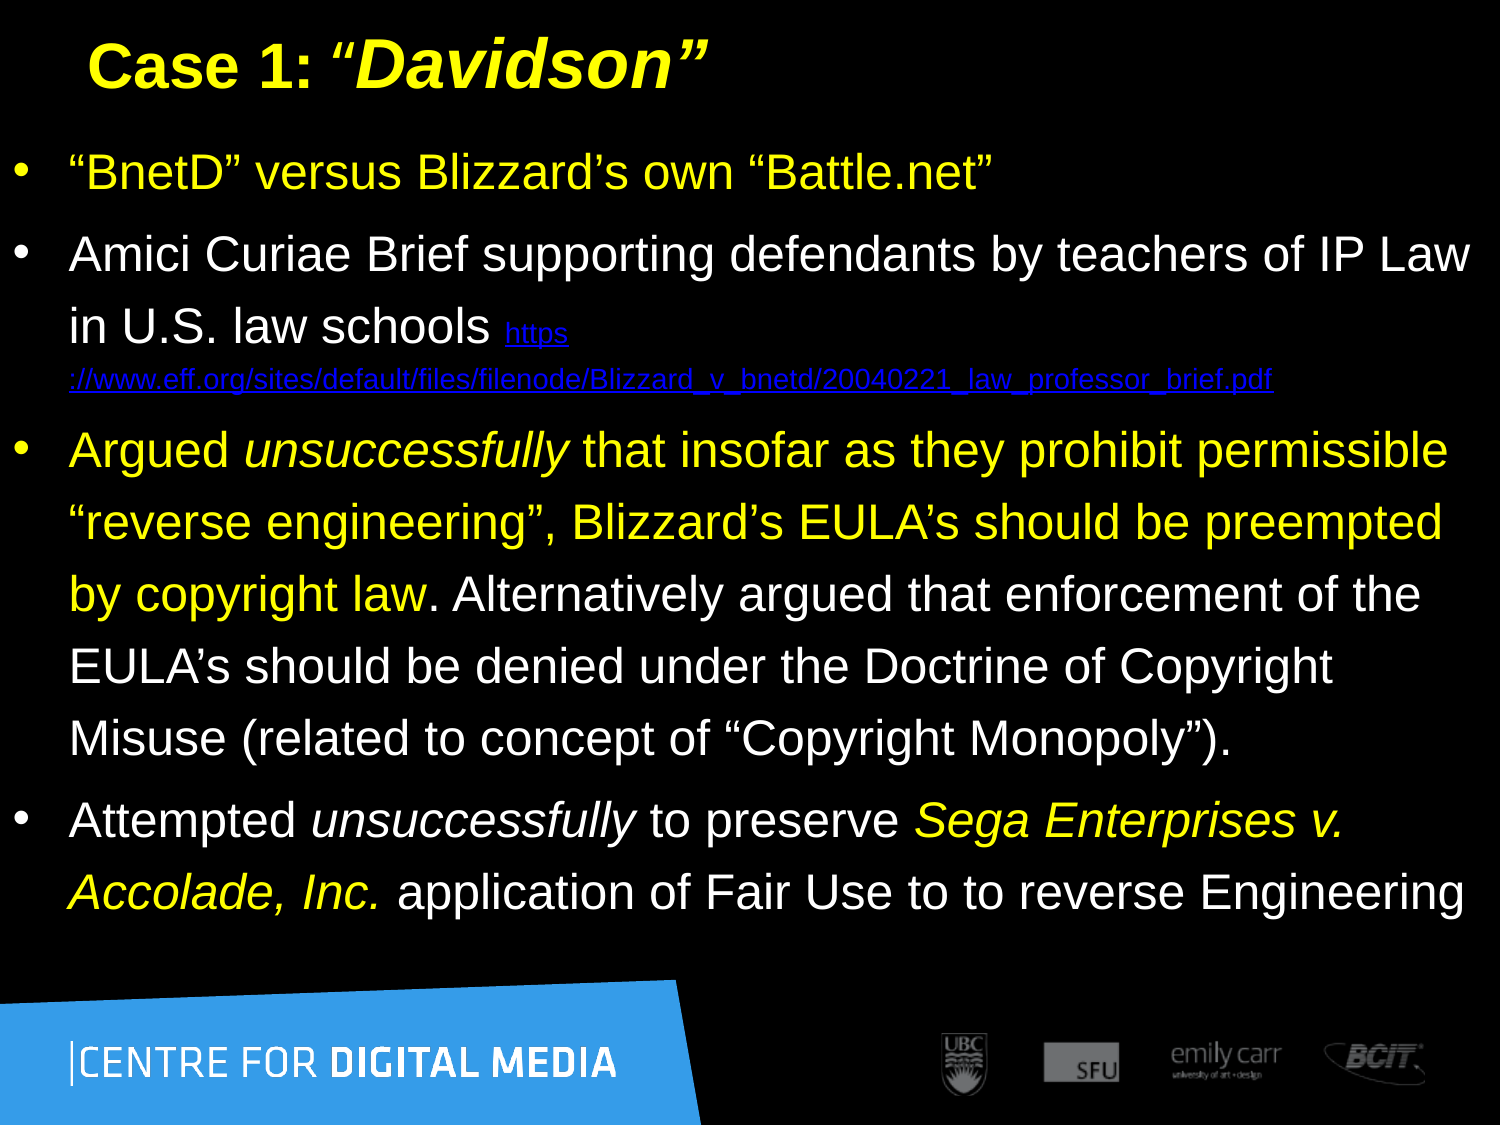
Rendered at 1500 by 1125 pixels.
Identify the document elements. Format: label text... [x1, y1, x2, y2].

list “BnetD” versus Blizzard’s own “Battle.net” Amici Curiae Brief supporting defendants by teachers of IP Law in U.S. law schools https://www.eff.org/sites/default/files/filenode/Blizzard_v_bnetd/20040221_law_professor_brief.pdf Argued unsuccessfully that insofar as they prohibit permissible “reverse engineering”, Blizzard’s EULA’s should be preempted by copyright law. Alternatively argued that enforcement of the EULA’s should be denied under the Doctrine of Copyright Misuse (related to concept of “Copyright Monopoly”). Attempted unsuccessfully to preserve Sega Enterprises v. Accolade, Inc. application of Fair Use to to reverse Engineering [0, 114, 1500, 1078]
title Case 1: “Davidson” [75, 4, 1425, 114]
